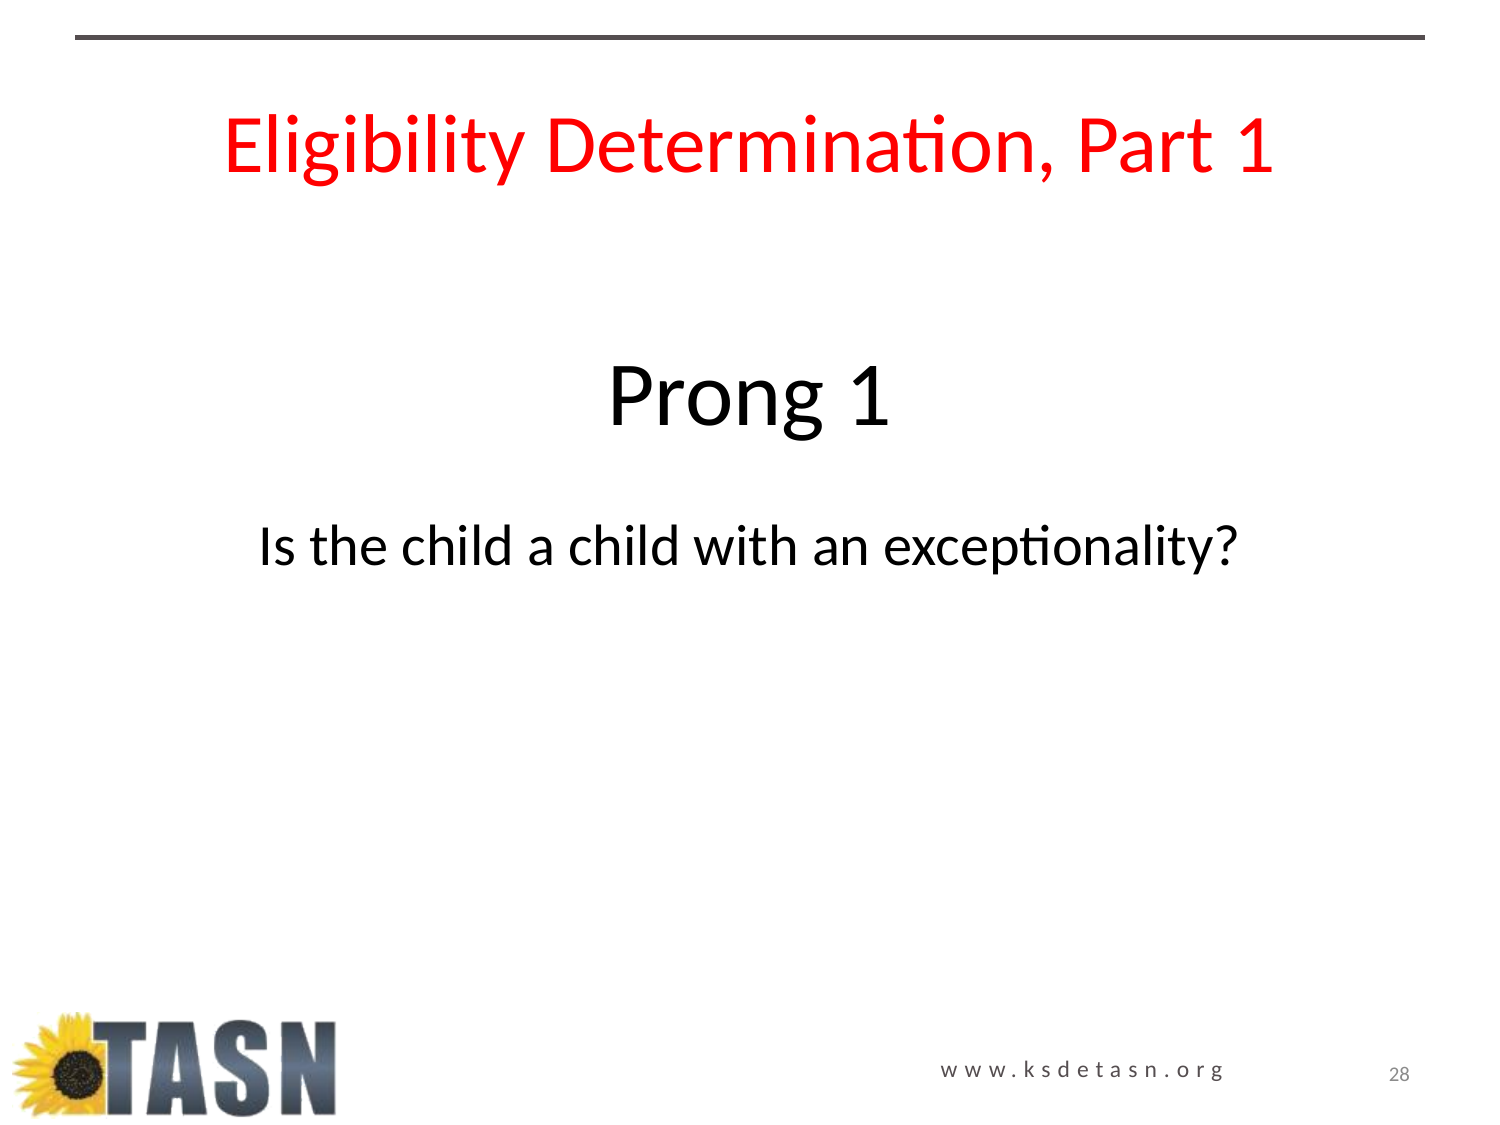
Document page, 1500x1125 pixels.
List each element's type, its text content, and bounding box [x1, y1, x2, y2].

picture [12, 1012, 338, 1119]
title Eligibility Determination, Part 1 [75, 45, 1425, 233]
list Prong 1 Is the child a child with an exceptionality? [75, 262, 1425, 1005]
slide_number 28 [1241, 1042, 1425, 1103]
